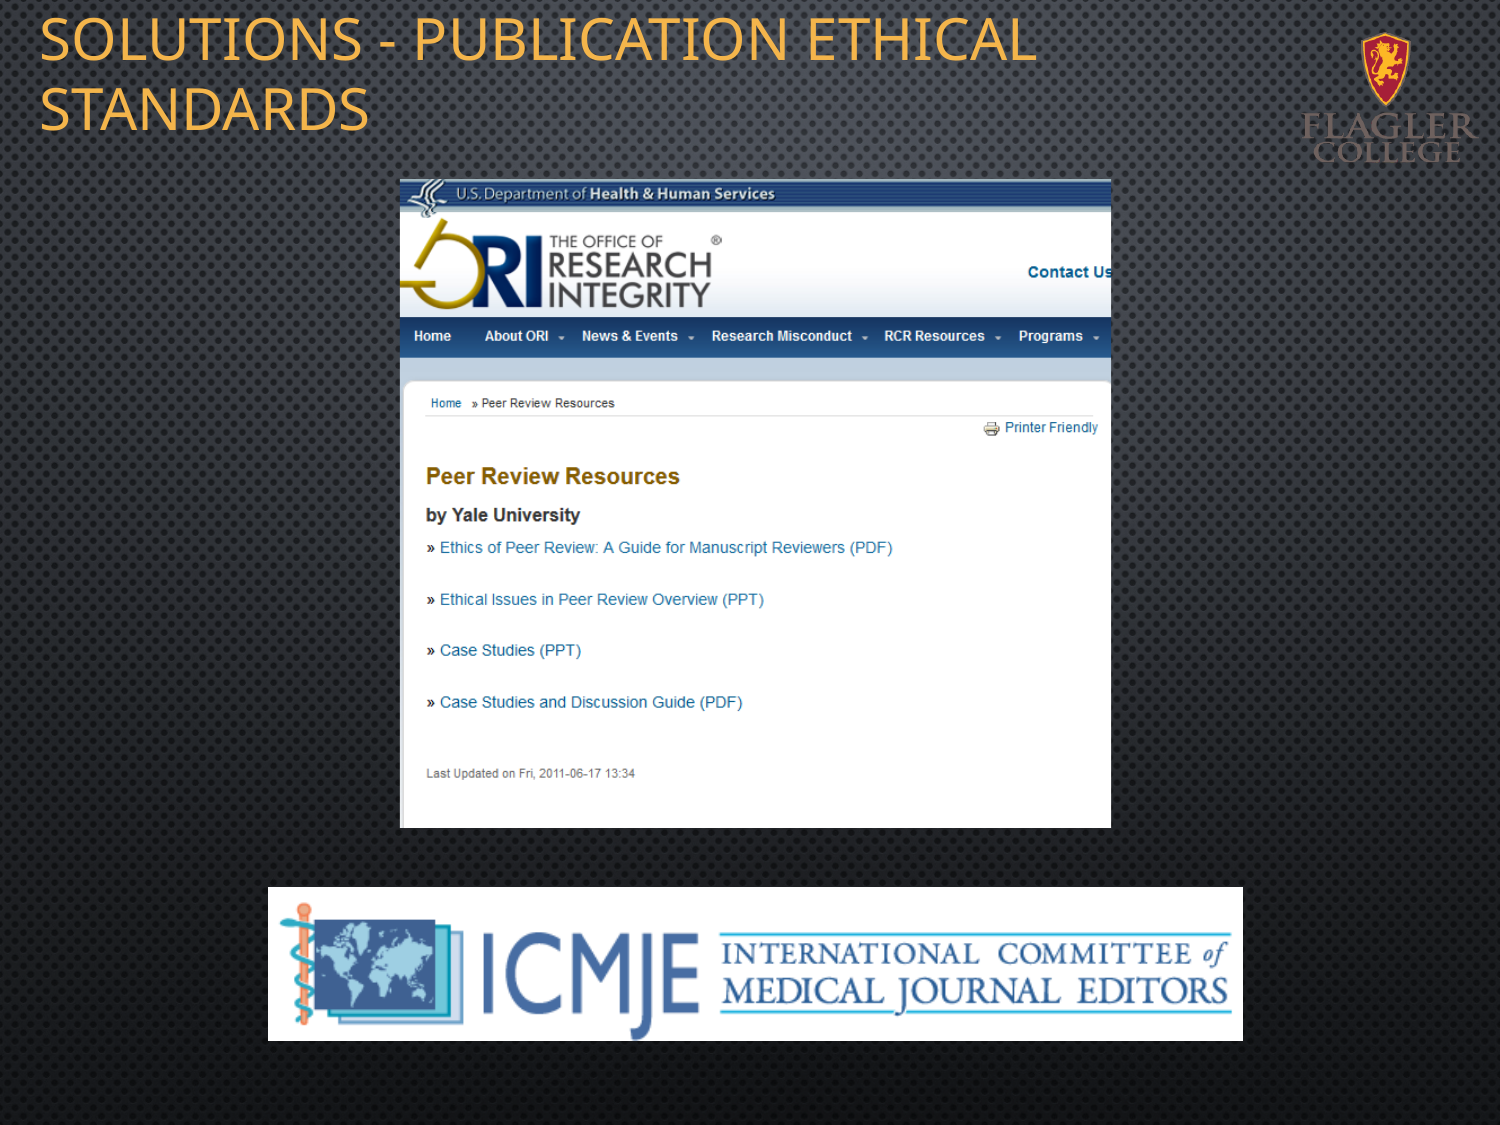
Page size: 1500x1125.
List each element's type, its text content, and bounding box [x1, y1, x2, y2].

picture [1290, 21, 1487, 174]
title Solutions - Publication ethical standards [24, 0, 1258, 180]
picture [268, 887, 1243, 1041]
picture [399, 179, 1112, 828]
